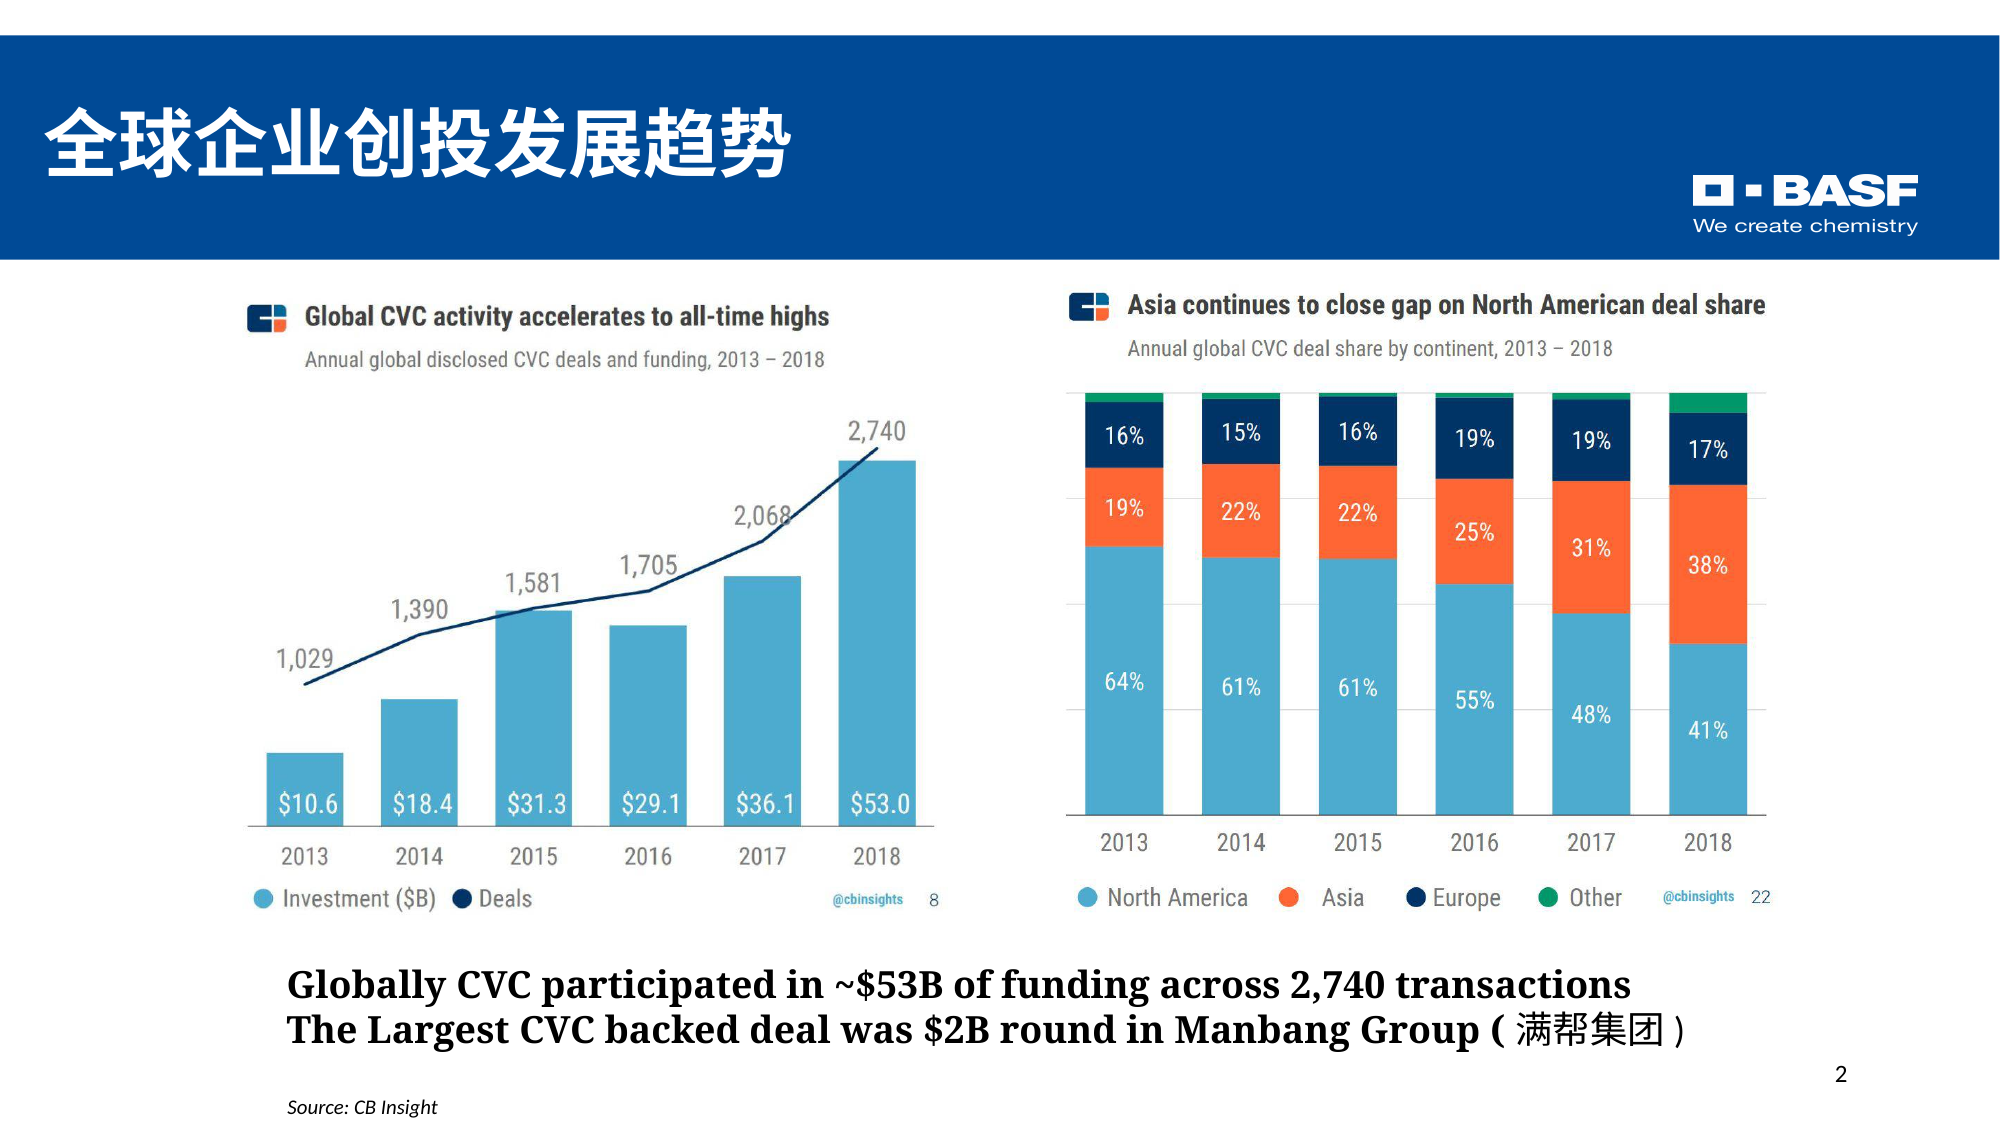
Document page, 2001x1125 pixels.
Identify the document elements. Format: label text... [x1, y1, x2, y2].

text_box 全球企业创投发展趋势 [28, 83, 1151, 213]
picture [1052, 273, 1778, 920]
picture [231, 281, 948, 920]
text_box Globally CVC participated in ~$53B of funding across 2,740 transactions The Largest CVC backed deal was $2B round in Manbang Group (满帮集团) [271, 953, 1729, 1059]
picture [1693, 174, 1918, 236]
slide_number 2 [1412, 1042, 1863, 1103]
text_box Source: CB Insight [272, 1085, 454, 1125]
